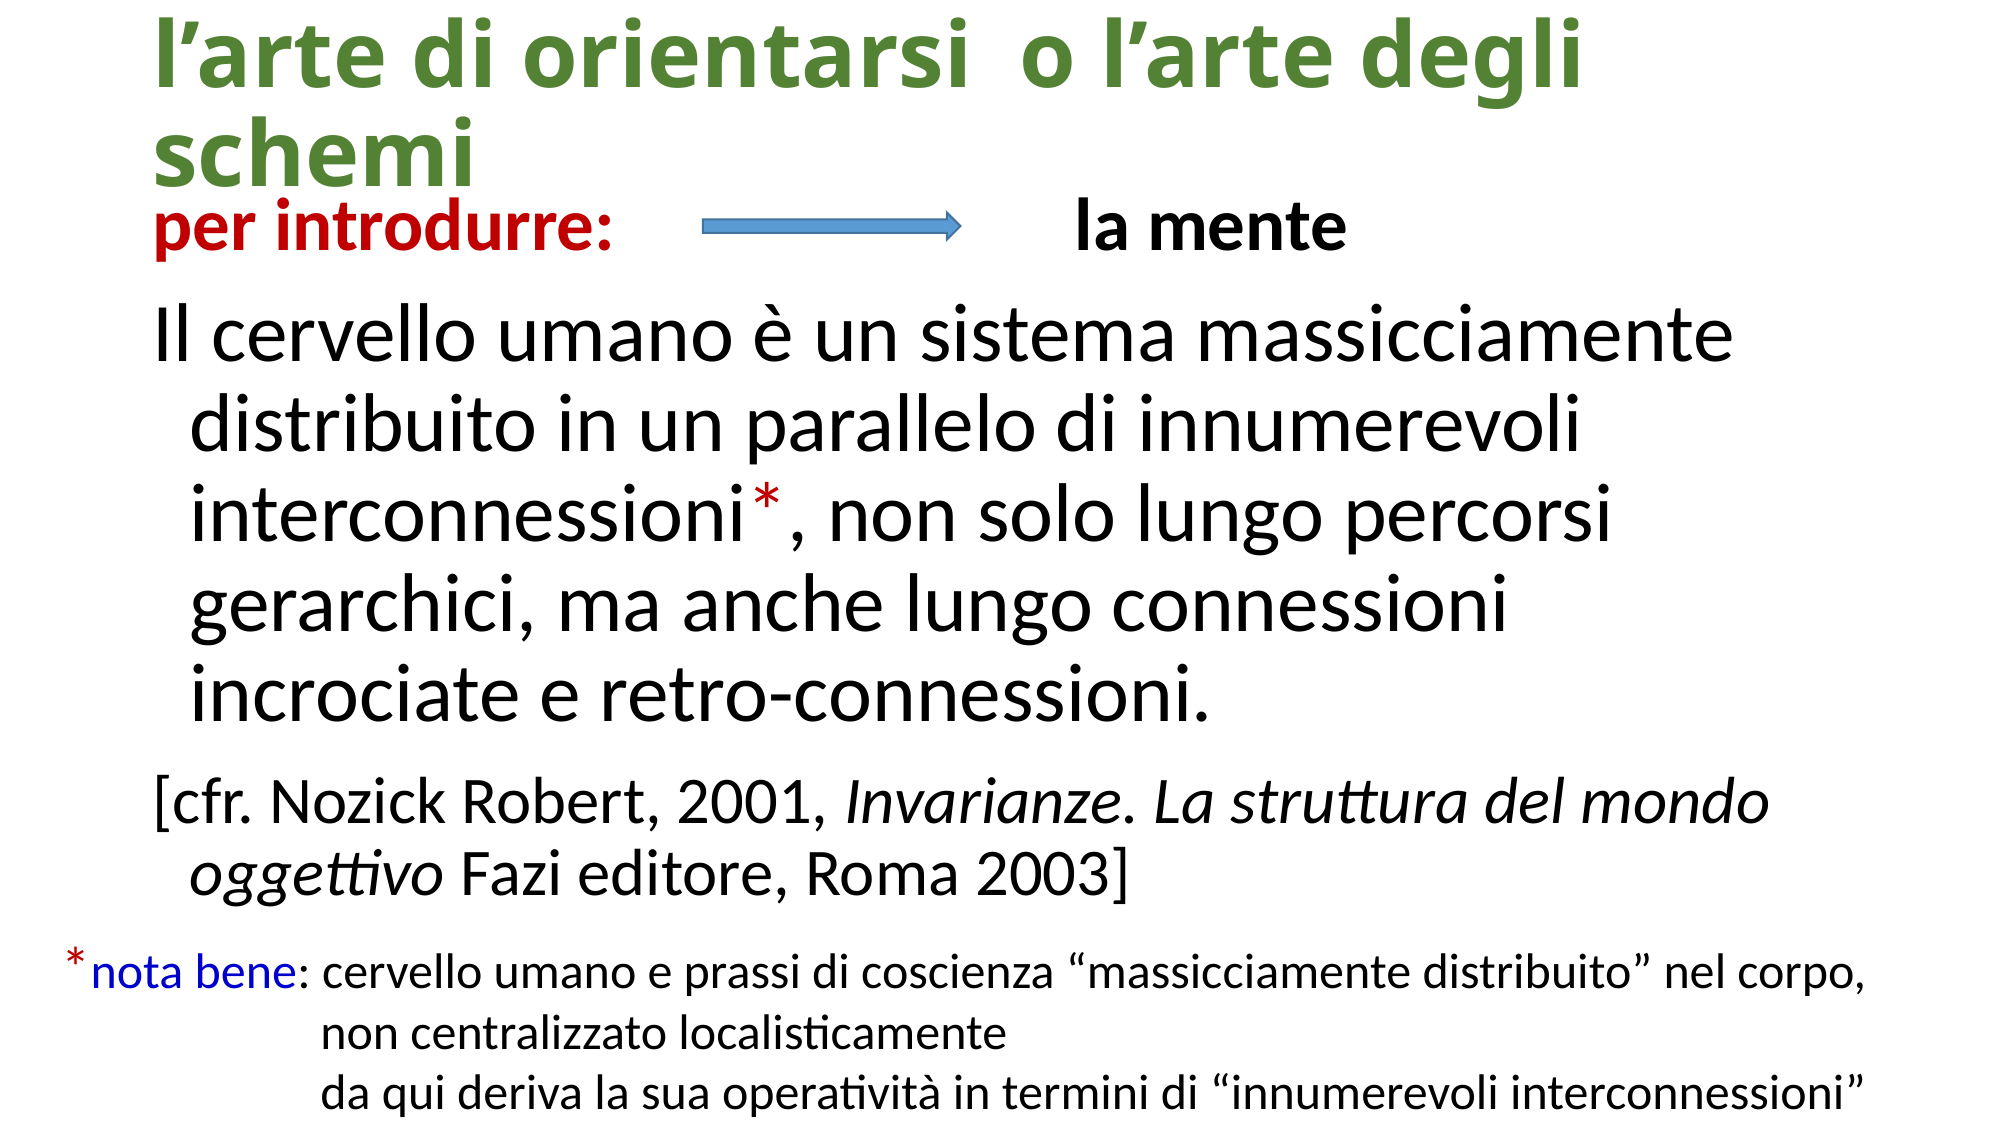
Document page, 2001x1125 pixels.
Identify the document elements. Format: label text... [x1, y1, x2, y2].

text_box *nota bene: cervello umano e prassi di coscienza “massicciamente distribuito” nel corpo, non centralizzato localisticamente da qui deriva la sua operatività in termini di “innumerevoli interconnessioni” [46, 922, 1944, 1125]
text_box [701, 210, 962, 243]
title l’arte di orientarsi o l’arte degli schemi [294, 0, 1863, 178]
list per introdurre: la mente Il cervello umano è un sistema massicciamente distribuito in un parallelo di innumerevoli interconnessioni*, non solo lungo percorsi gerarchici, ma anche lungo connessioni incrociate e retro-connessioni. [cfr. Nozick Robert, 2001, Invarianze. La struttura del mondo oggettivo Fazi editore, Roma 2003] [137, 178, 1863, 893]
text_box [10, 0, 294, 259]
